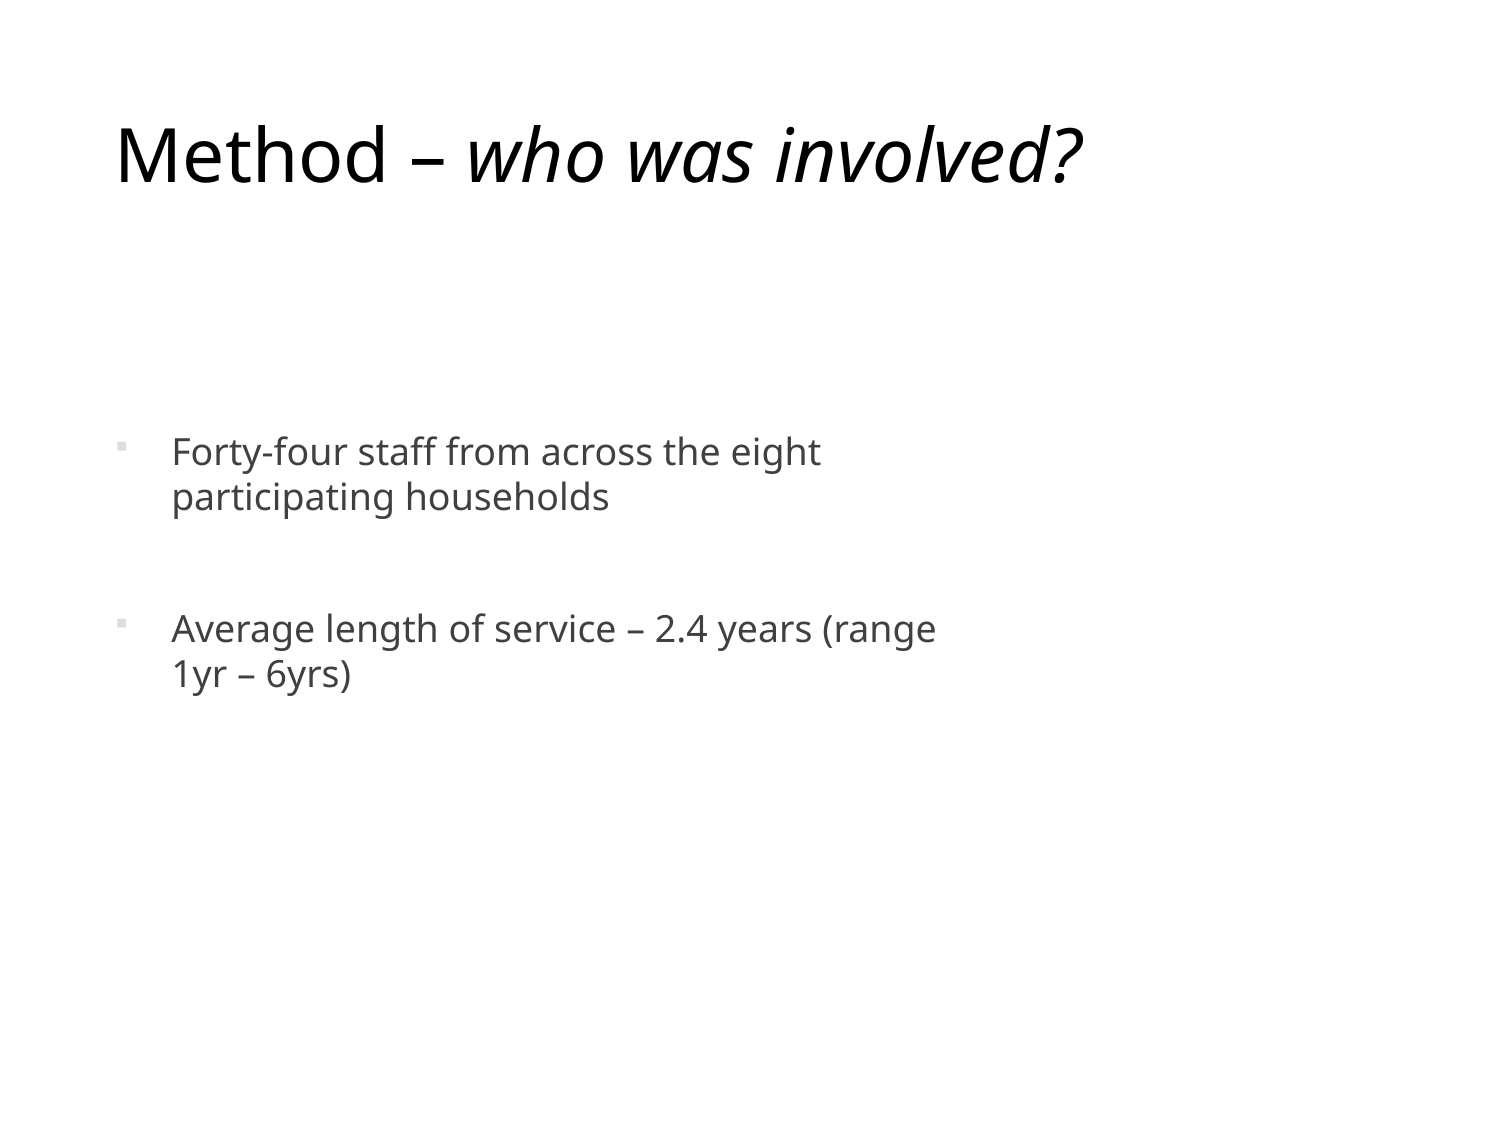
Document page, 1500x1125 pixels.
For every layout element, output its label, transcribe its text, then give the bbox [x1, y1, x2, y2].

list Forty-four staff from across the eight participating households Average length of service – 2.4 years (range 1yr – 6yrs) [99, 354, 963, 992]
title Method – who was involved? [99, 99, 1142, 317]
